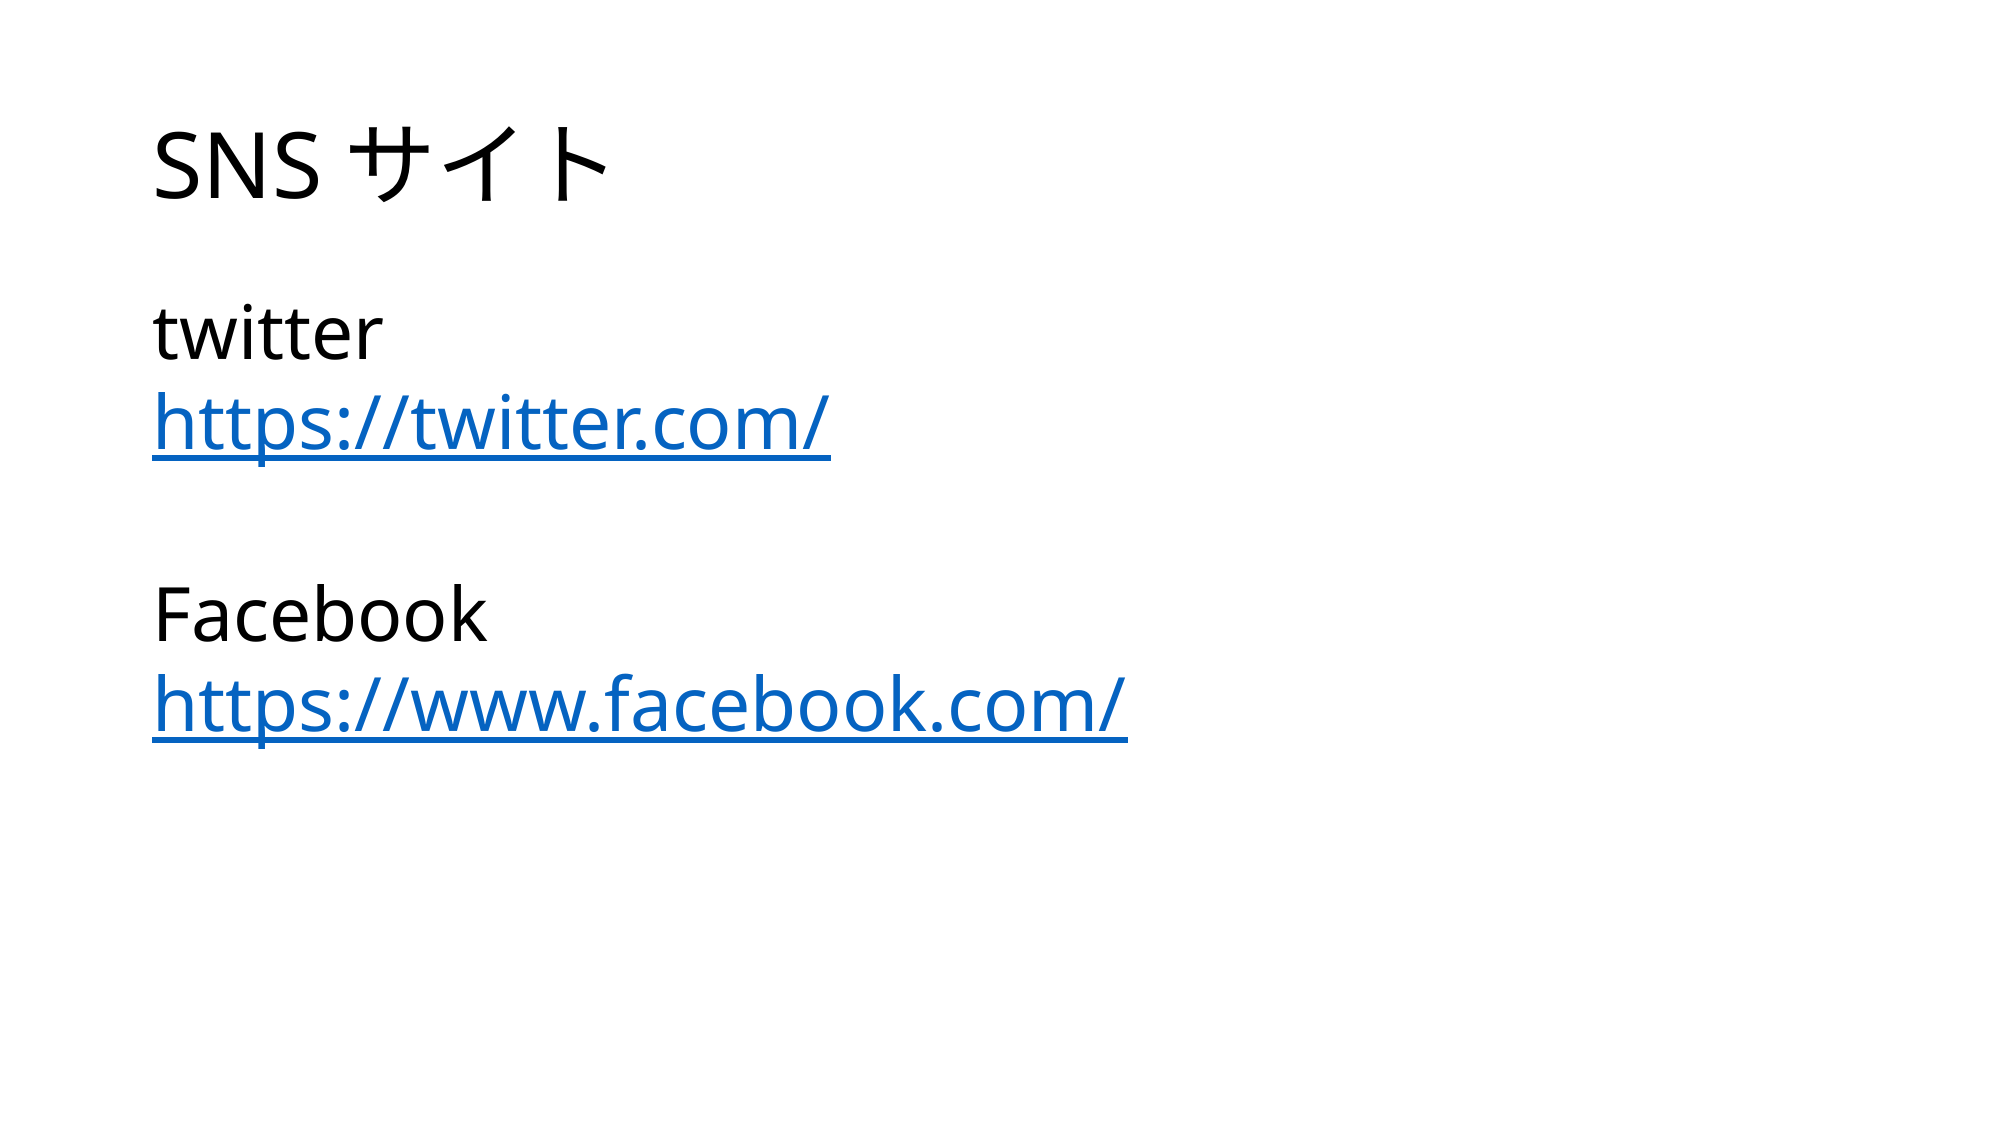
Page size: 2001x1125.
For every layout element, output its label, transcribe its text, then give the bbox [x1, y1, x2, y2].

title SNSサイト [137, 59, 1863, 278]
text_box twitter https://twitter.com/ Facebook https://www.facebook.com/ [137, 277, 1742, 812]
